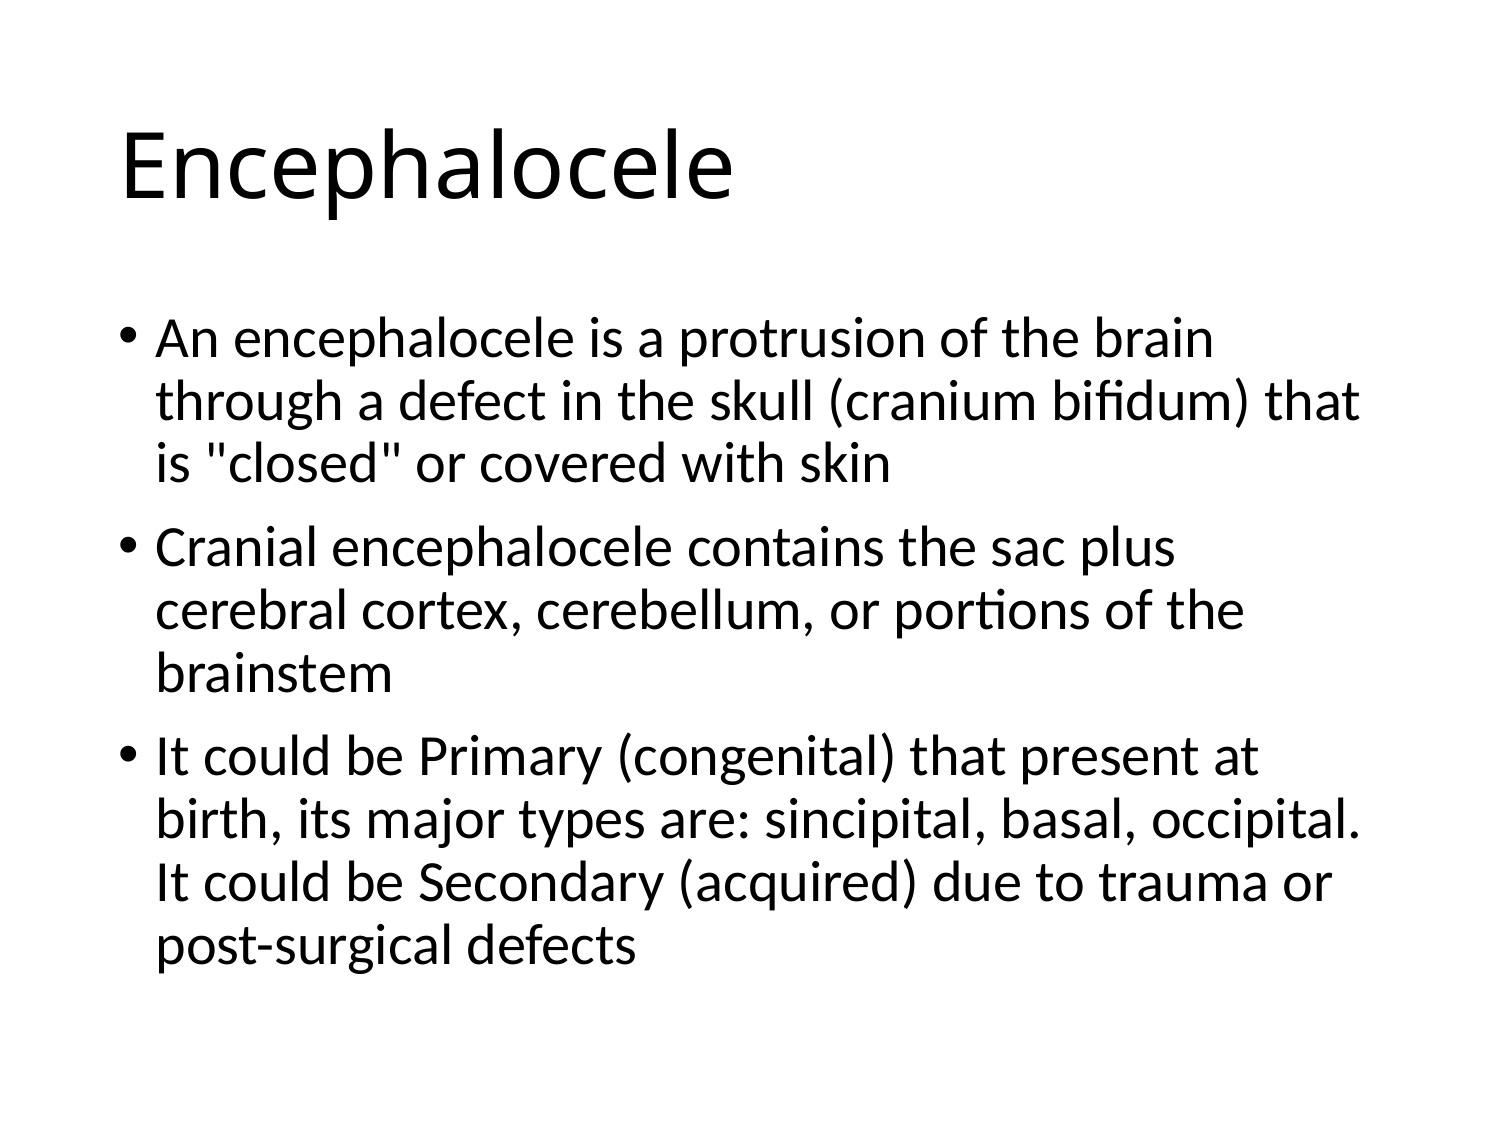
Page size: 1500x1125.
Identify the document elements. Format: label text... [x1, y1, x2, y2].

title Encephalocele [103, 59, 1397, 278]
list An encephalocele is a protrusion of the brain through a defect in the skull (cranium bifidum) that is "closed" or covered with skin Cranial encephalocele contains the sac plus cerebral cortex, cerebellum, or portions of the brainstem It could be Primary (congenital) that present at birth, its major types are: sincipital, basal, occipital. It could be Secondary (acquired) due to trauma or post-surgical defects [103, 299, 1397, 1014]
